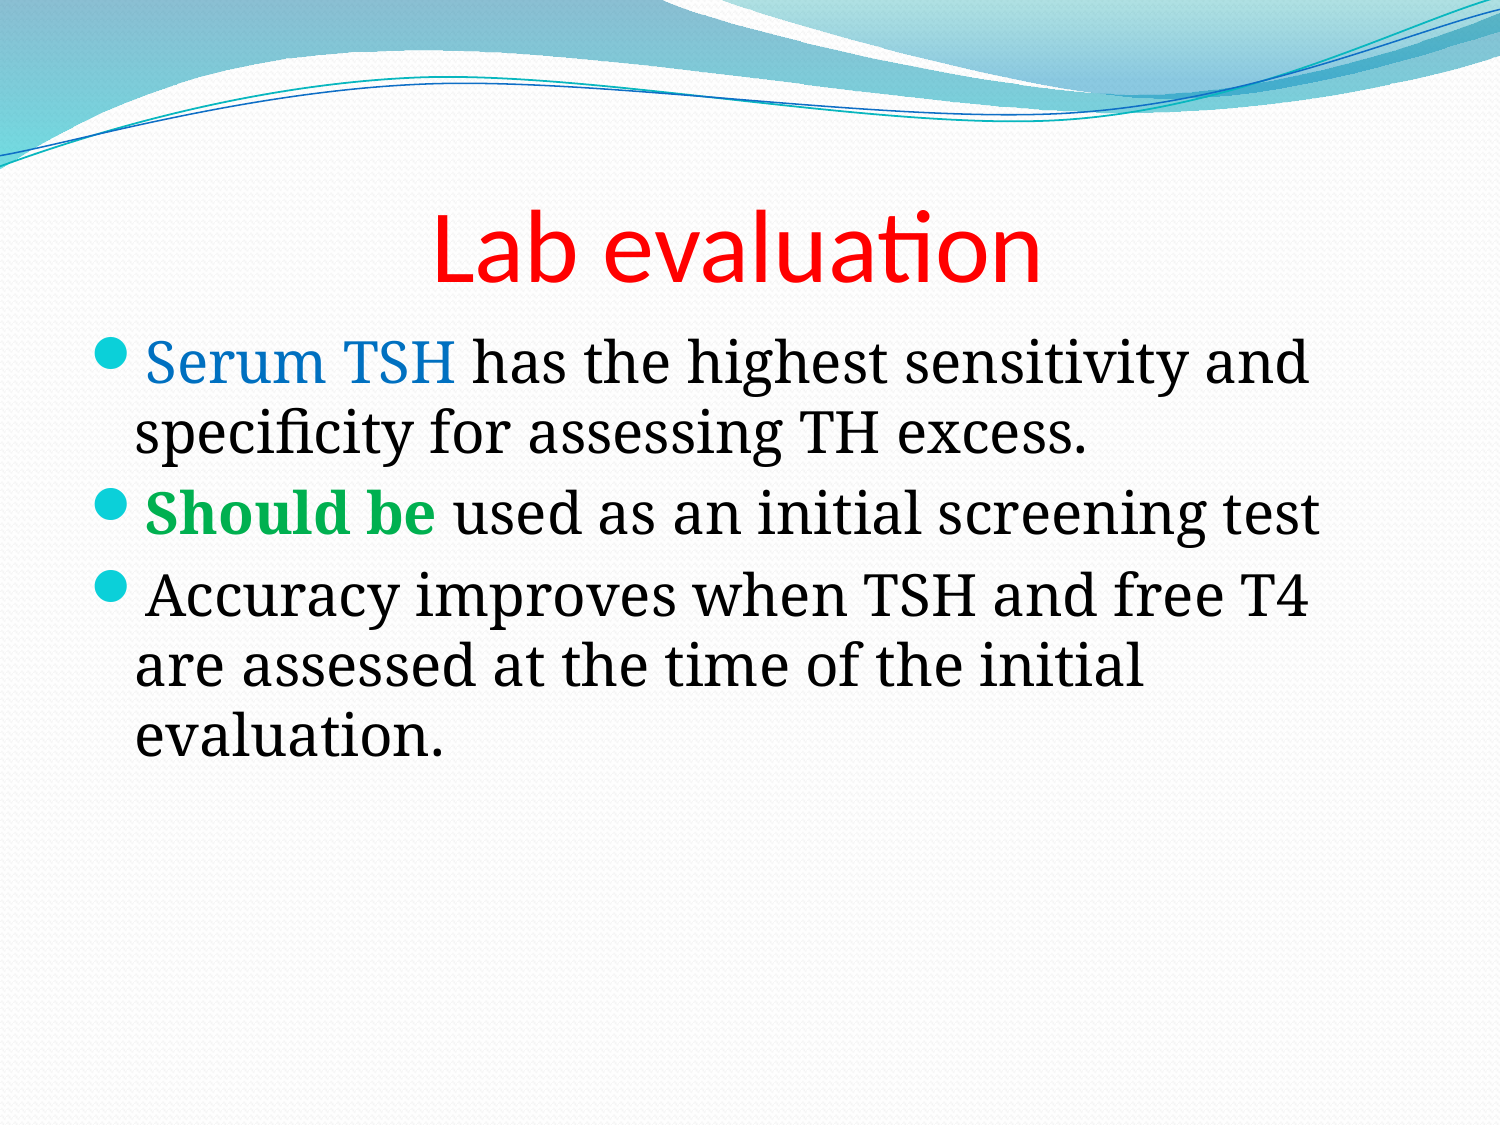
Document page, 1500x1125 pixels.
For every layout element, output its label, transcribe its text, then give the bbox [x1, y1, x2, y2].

title Lab evaluation [74, 115, 1426, 304]
list Serum TSH has the highest sensitivity and specificity for assessing TH excess. Should be used as an initial screening test Accuracy improves when TSH and free T4 are assessed at the time of the initial evaluation. [74, 317, 1426, 1038]
